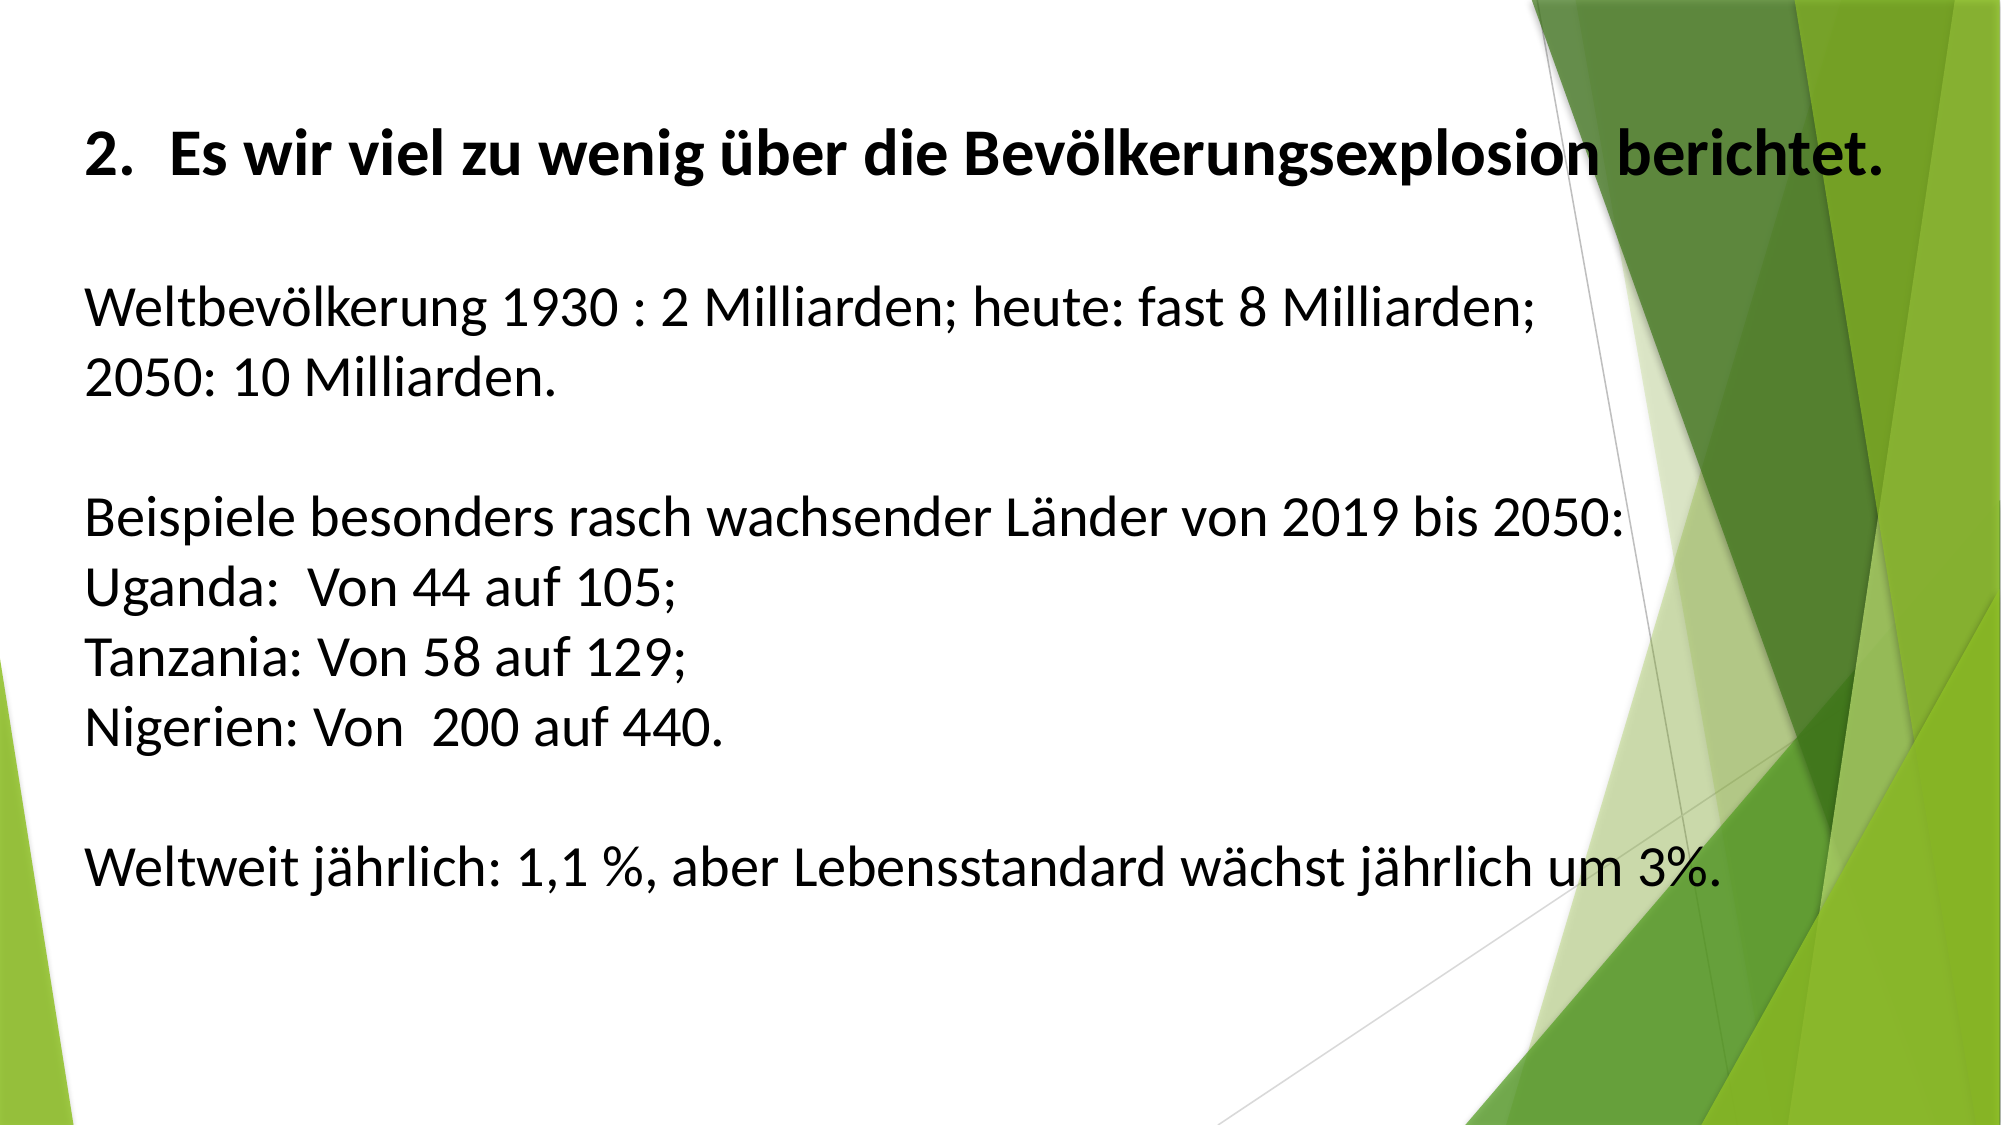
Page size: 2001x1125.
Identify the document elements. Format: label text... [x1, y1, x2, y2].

text_box Es wir viel zu wenig über die Bevölkerungsexplosion berichtet. Weltbevölkerung 1930 : 2 Milliarden; heute: fast 8 Milliarden; 2050: 10 Milliarden. Beispiele besonders rasch wachsender Länder von 2019 bis 2050: Uganda: Von 44 auf 105; Tanzania: Von 58 auf 129; Nigerien: Von 200 auf 440. Weltweit jährlich: 1,1 %, aber Lebensstandard wächst jährlich um 3%. [70, 101, 1903, 906]
